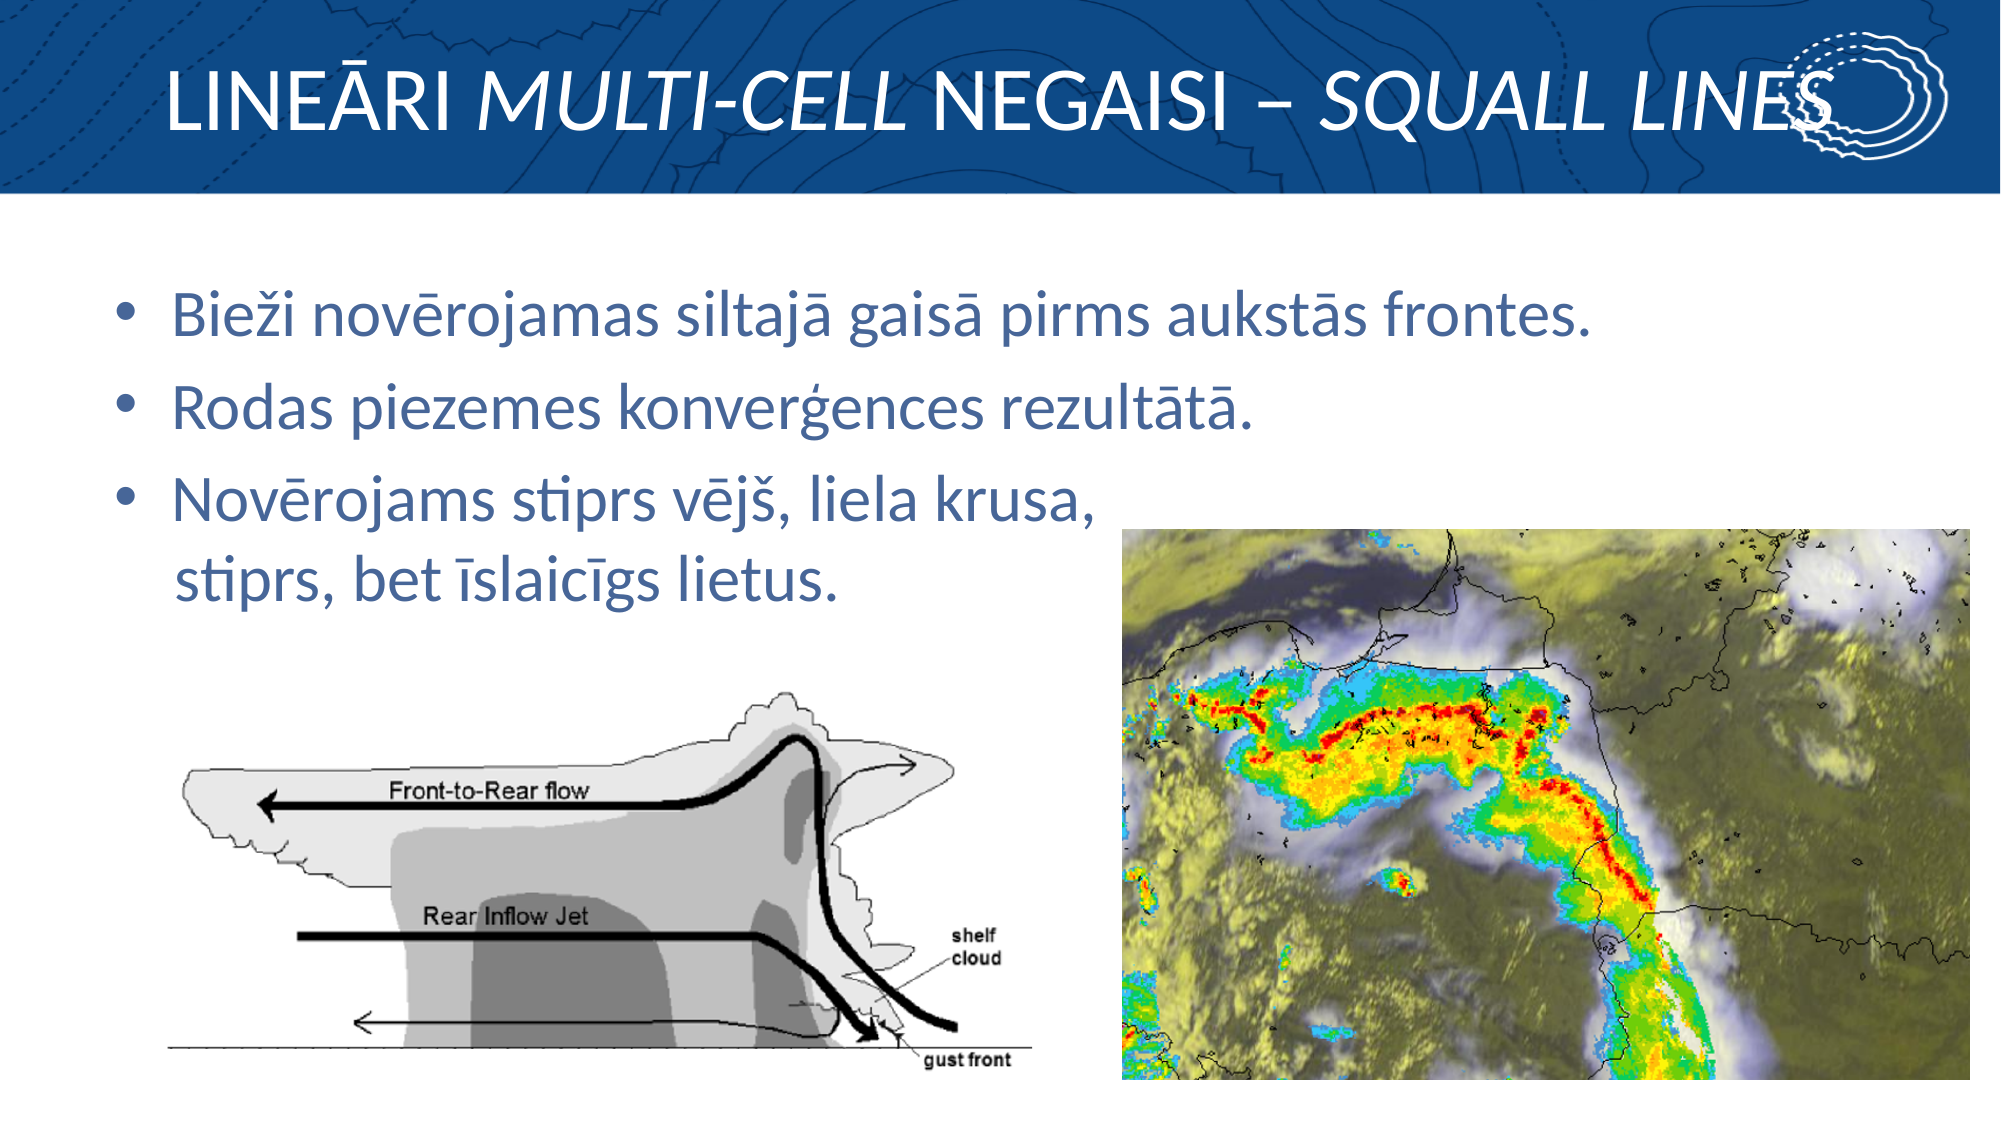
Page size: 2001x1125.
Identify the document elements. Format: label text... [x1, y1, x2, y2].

list Bieži novērojamas siltajā gaisā pirms aukstās frontes. Rodas piezemes konverģences rezultātā. Novērojams stiprs vējš, liela krusa, stiprs, bet īslaicīgs lietus. [99, 262, 1620, 1005]
picture [0, 0, 2001, 1125]
title LINEĀRI MULTI-CELL NEGAISI – SQUALL LINES [99, 0, 1900, 188]
